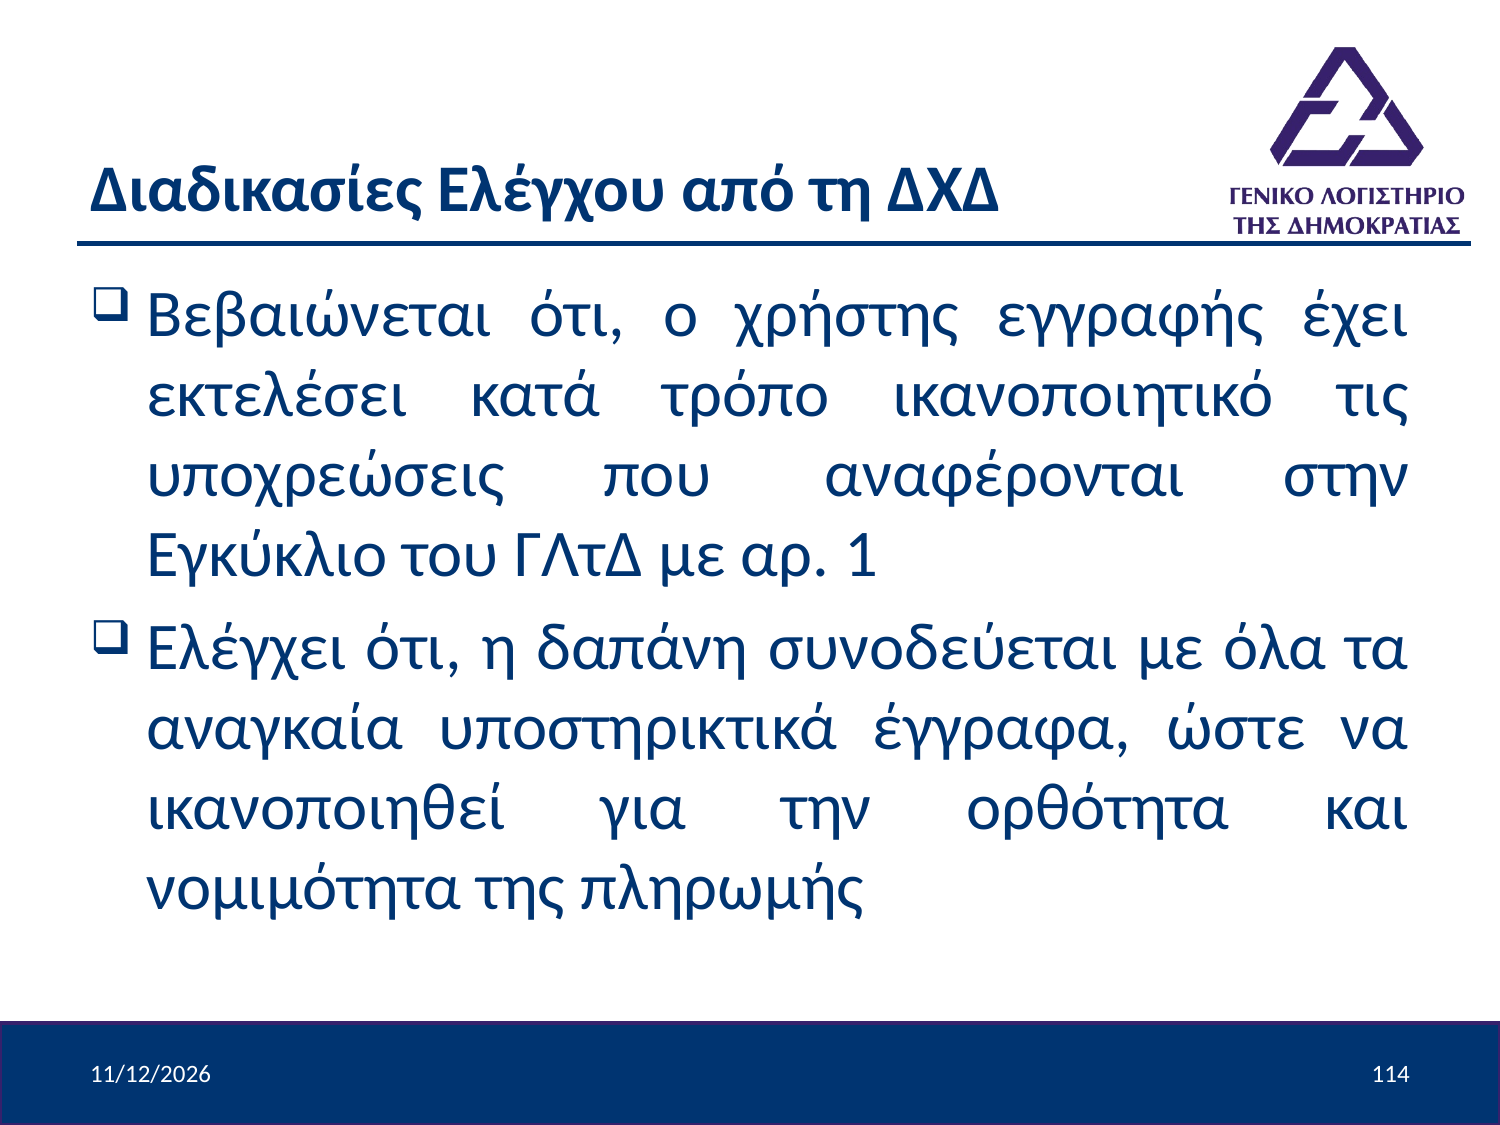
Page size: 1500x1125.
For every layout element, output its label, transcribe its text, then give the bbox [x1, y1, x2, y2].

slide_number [75, 1042, 425, 1103]
slide_number 114 [1074, 1042, 1425, 1103]
picture [1222, 36, 1471, 244]
list Βεβαιώνεται ότι, ο χρήστης εγγραφής έχει εκτελέσει κατά τρόπο ικανοποιητικό τις υποχρεώσεις που αναφέρονται στην Εγκύκλιο του ΓΛτΔ με αρ. 1 Ελέγχει ότι, η δαπάνη συνοδεύεται με όλα τα αναγκαία υποστηρικτικά έγγραφα, ώστε να ικανοποιηθεί για την ορθότητα και νομιμότητα της πληρωμής [74, 262, 1426, 1006]
title Διαδικασίες Ελέγχου από τη ΔΧΔ [74, 44, 1223, 233]
